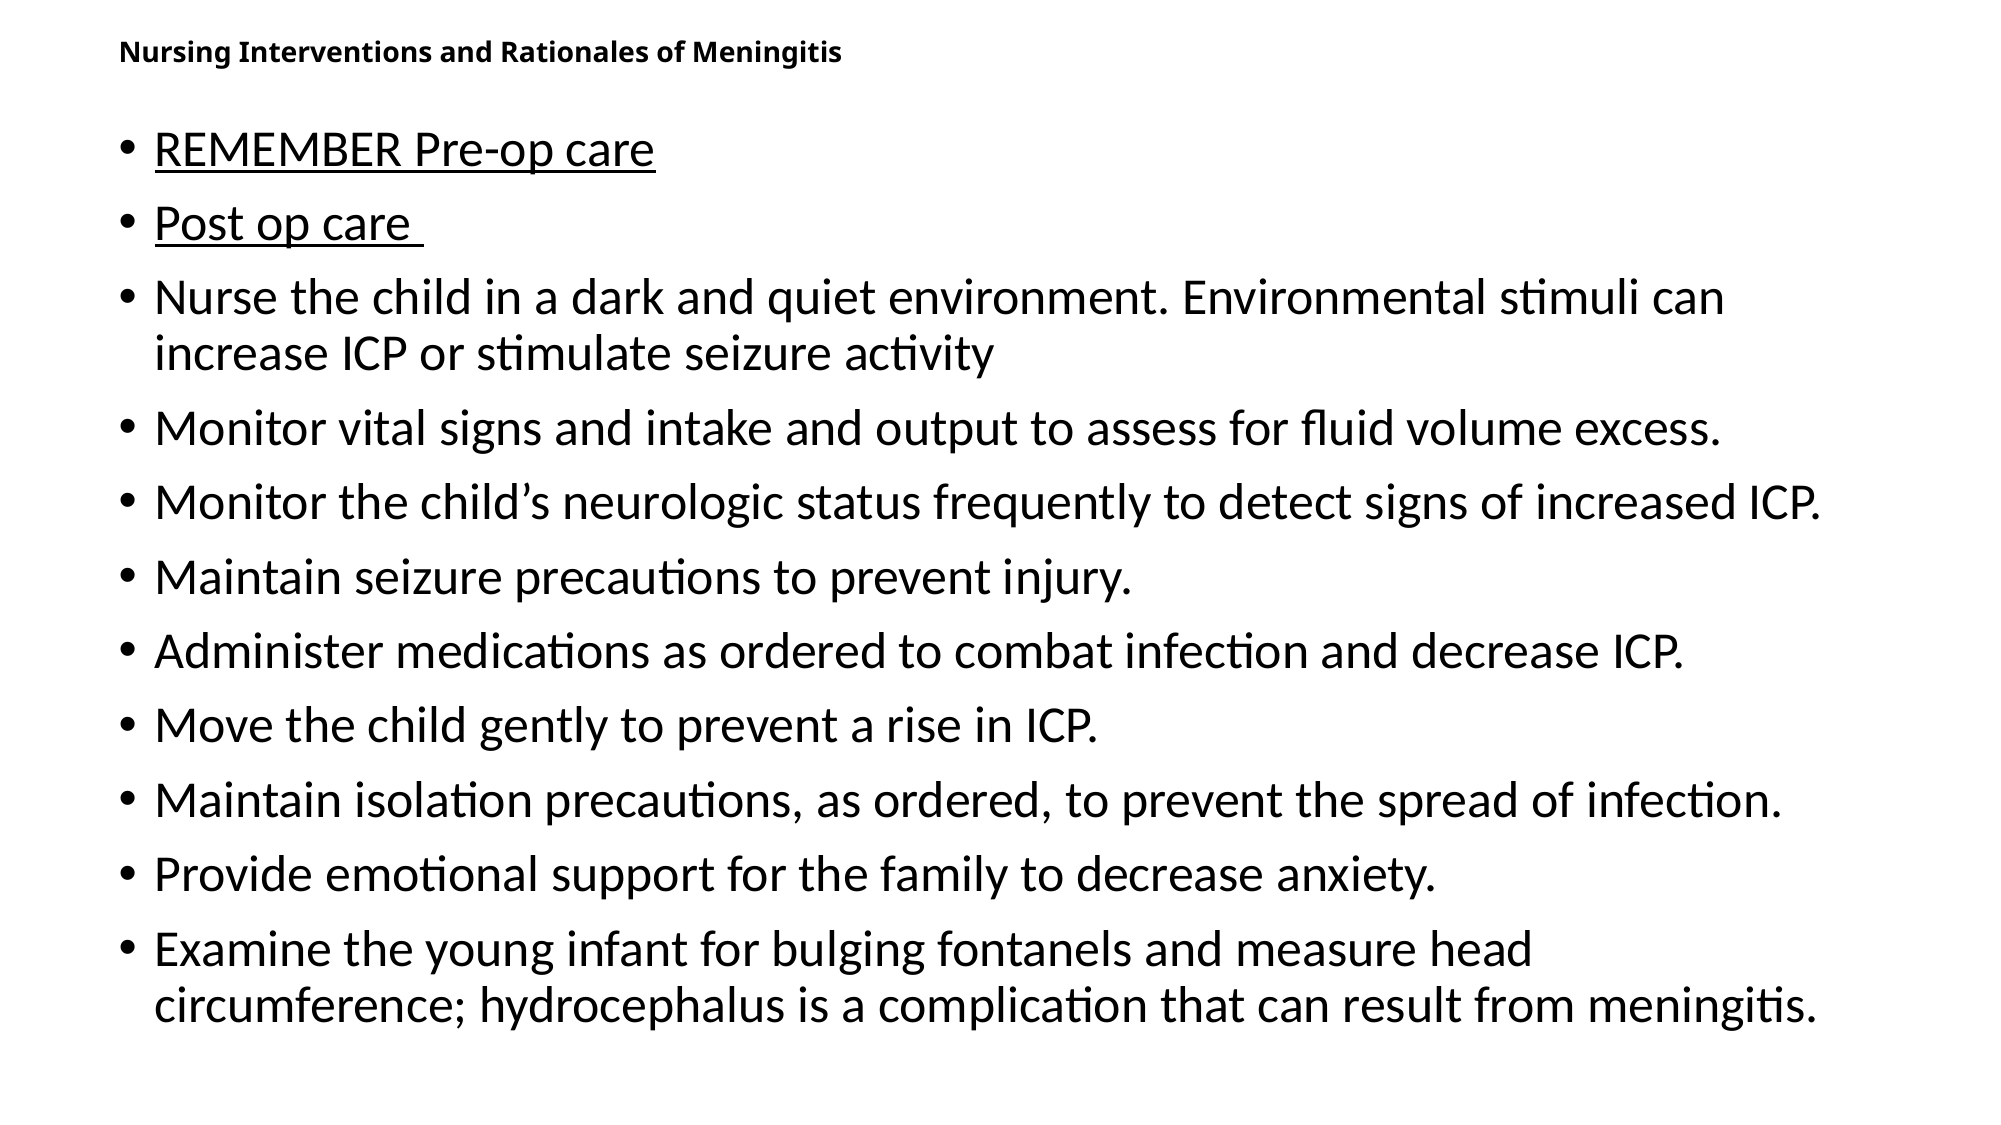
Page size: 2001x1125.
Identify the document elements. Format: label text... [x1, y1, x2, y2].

list REMEMBER Pre-op care Post op care Nurse the child in a dark and quiet environment. Environmental stimuli can increase ICP or stimulate seizure activity Monitor vital signs and intake and output to assess for fluid volume excess. Monitor the child’s neurologic status frequently to detect signs of increased ICP. Maintain seizure precautions to prevent injury. Administer medications as ordered to combat infection and decrease ICP. Move the child gently to prevent a rise in ICP. Maintain isolation precautions, as ordered, to prevent the spread of infection. Provide emotional support for the family to decrease anxiety. Examine the young infant for bulging fontanels and measure head circumference; hydrocephalus is a complication that can result from meningitis. [103, 114, 1863, 1125]
title Nursing Interventions and Rationales of Meningitis [103, 0, 1863, 114]
